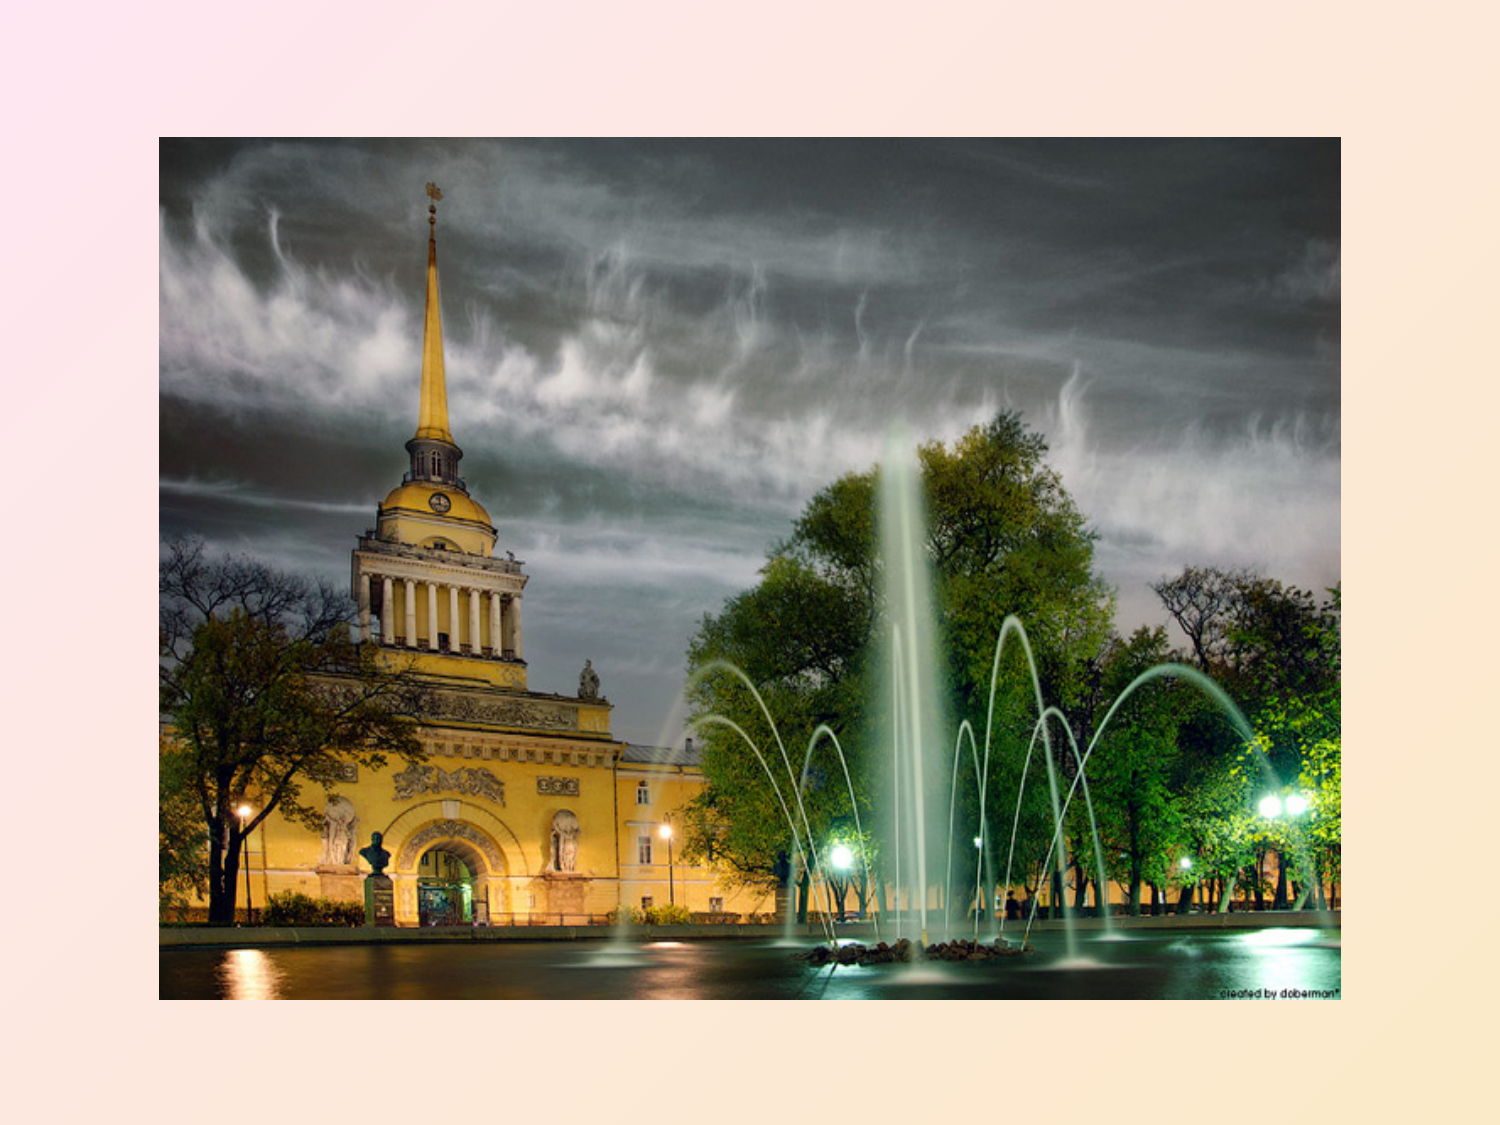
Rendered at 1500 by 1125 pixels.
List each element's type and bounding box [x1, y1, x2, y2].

list [159, 136, 1341, 1000]
